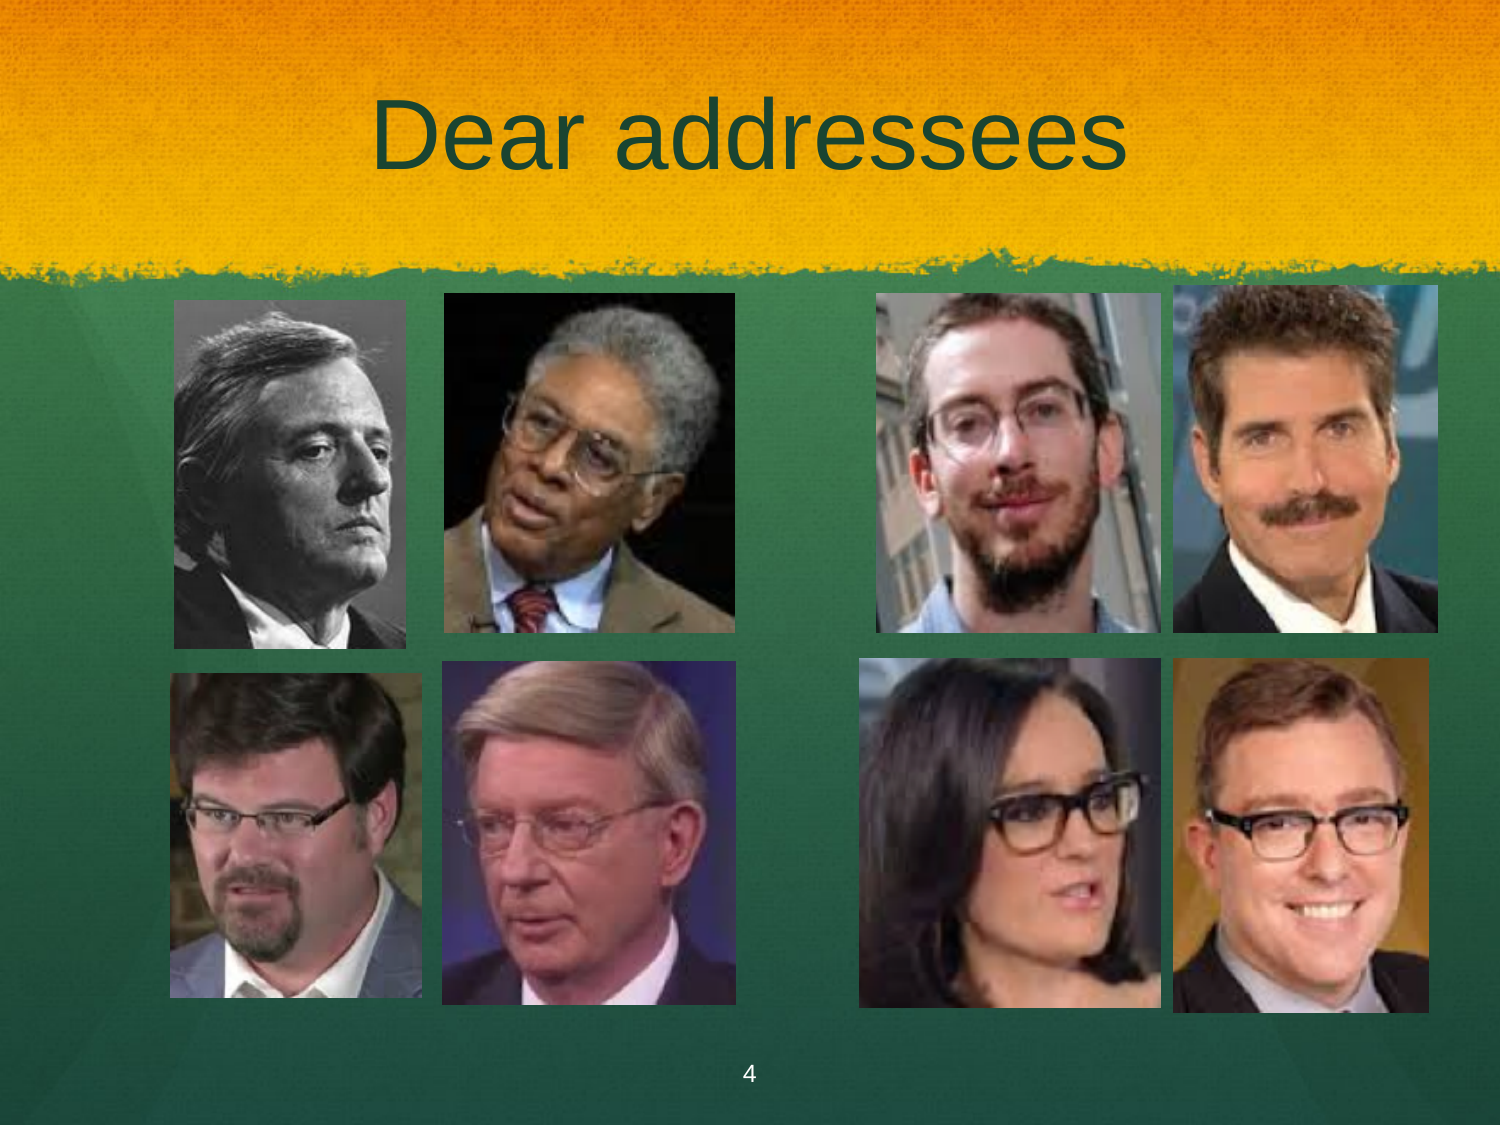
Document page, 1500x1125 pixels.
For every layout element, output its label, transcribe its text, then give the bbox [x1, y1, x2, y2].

slide_number 4 [706, 1042, 794, 1103]
picture [0, 0, 1500, 1125]
title Dear addressees [125, 13, 1375, 246]
